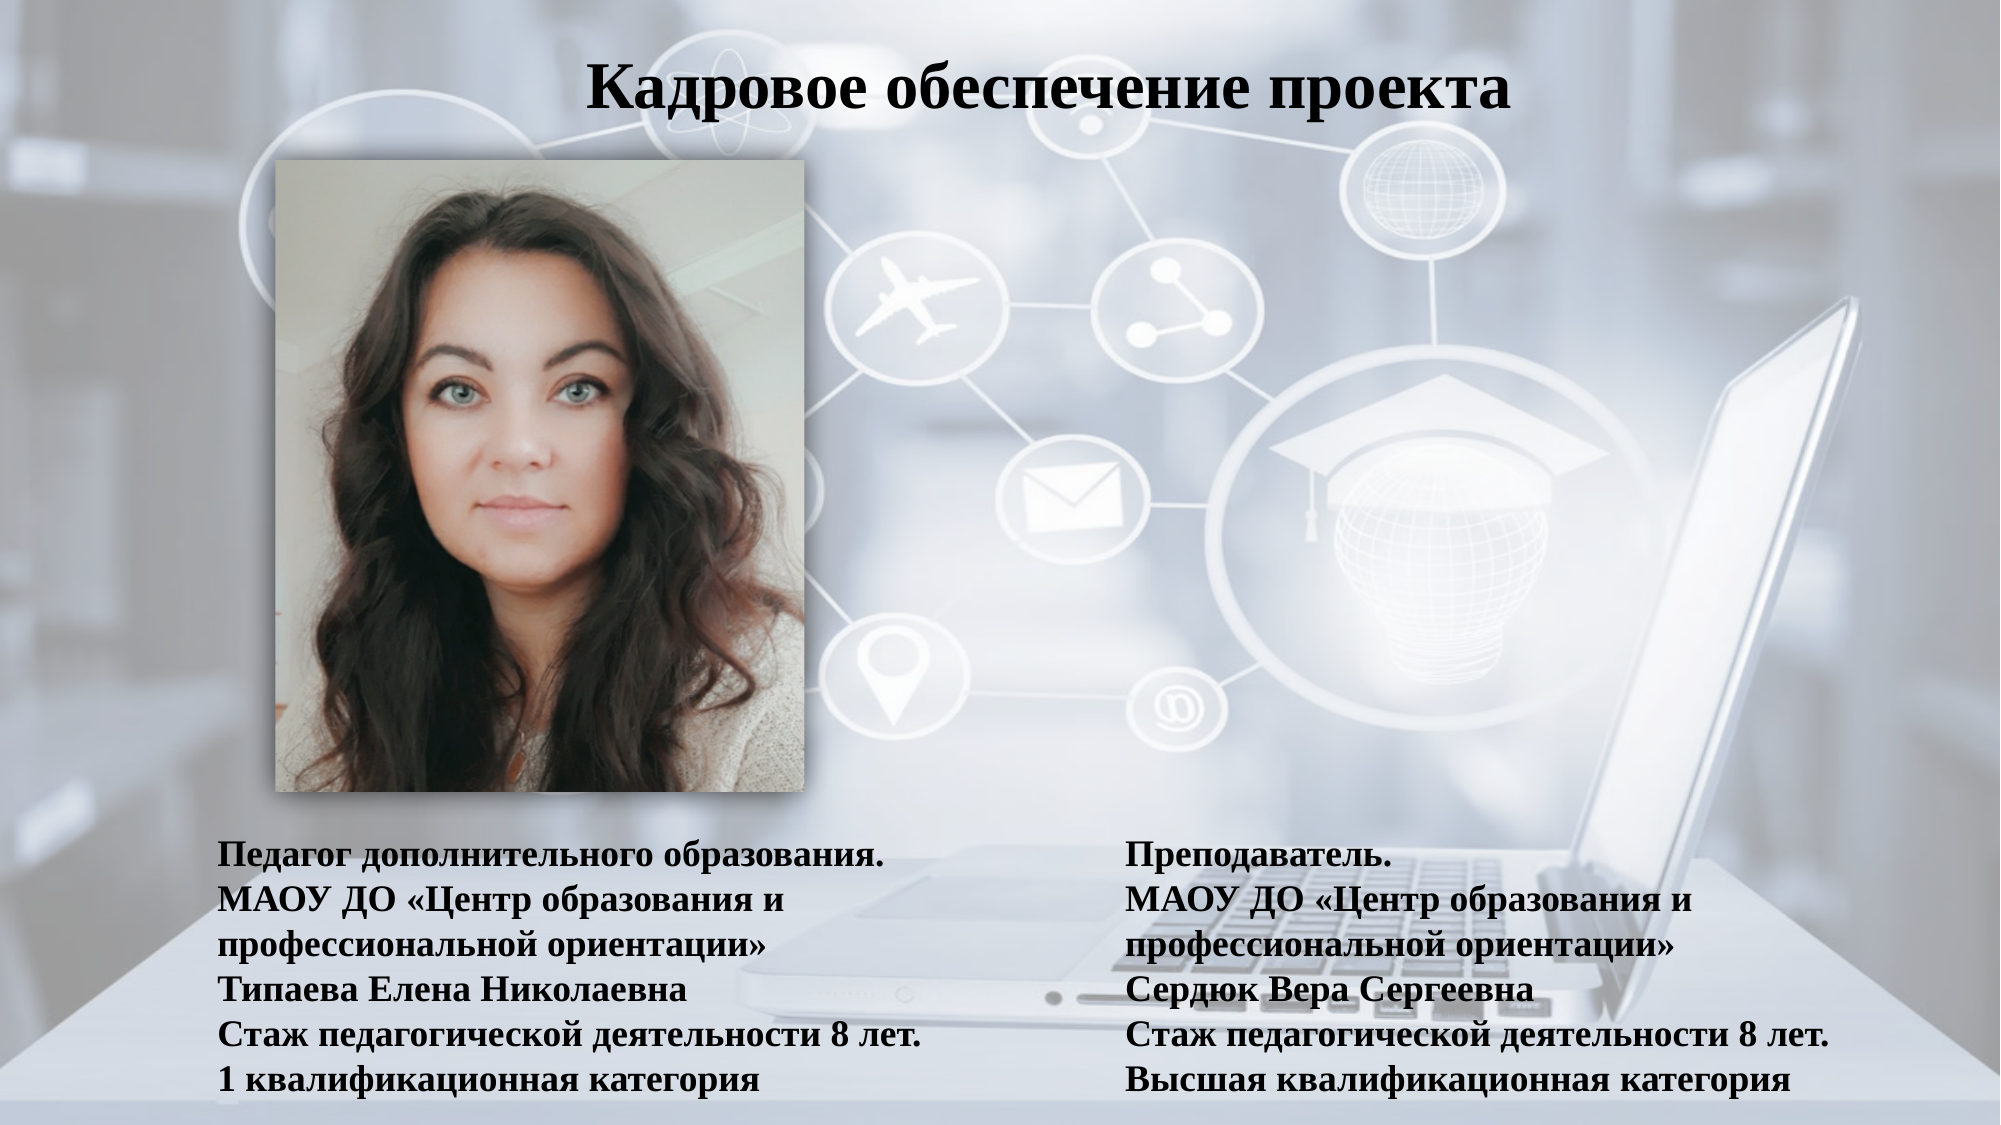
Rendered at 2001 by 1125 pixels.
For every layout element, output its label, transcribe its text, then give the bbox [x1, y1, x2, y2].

text_box Преподаватель. МАОУ ДО «Центр образования и профессиональной ориентации» Сердюк Вера Сергеевна Стаж педагогической деятельности 8 лет. Высшая квалификационная категория [1110, 821, 1869, 1107]
picture [275, 160, 805, 792]
text_box Кадровое обеспечение проекта [571, 34, 1529, 129]
text_box Педагог дополнительного образования. МАОУ ДО «Центр образования и профессиональной ориентации» Типаева Елена Николаевна Стаж педагогической деятельности 8 лет. 1 квалификационная категория [202, 821, 988, 1107]
